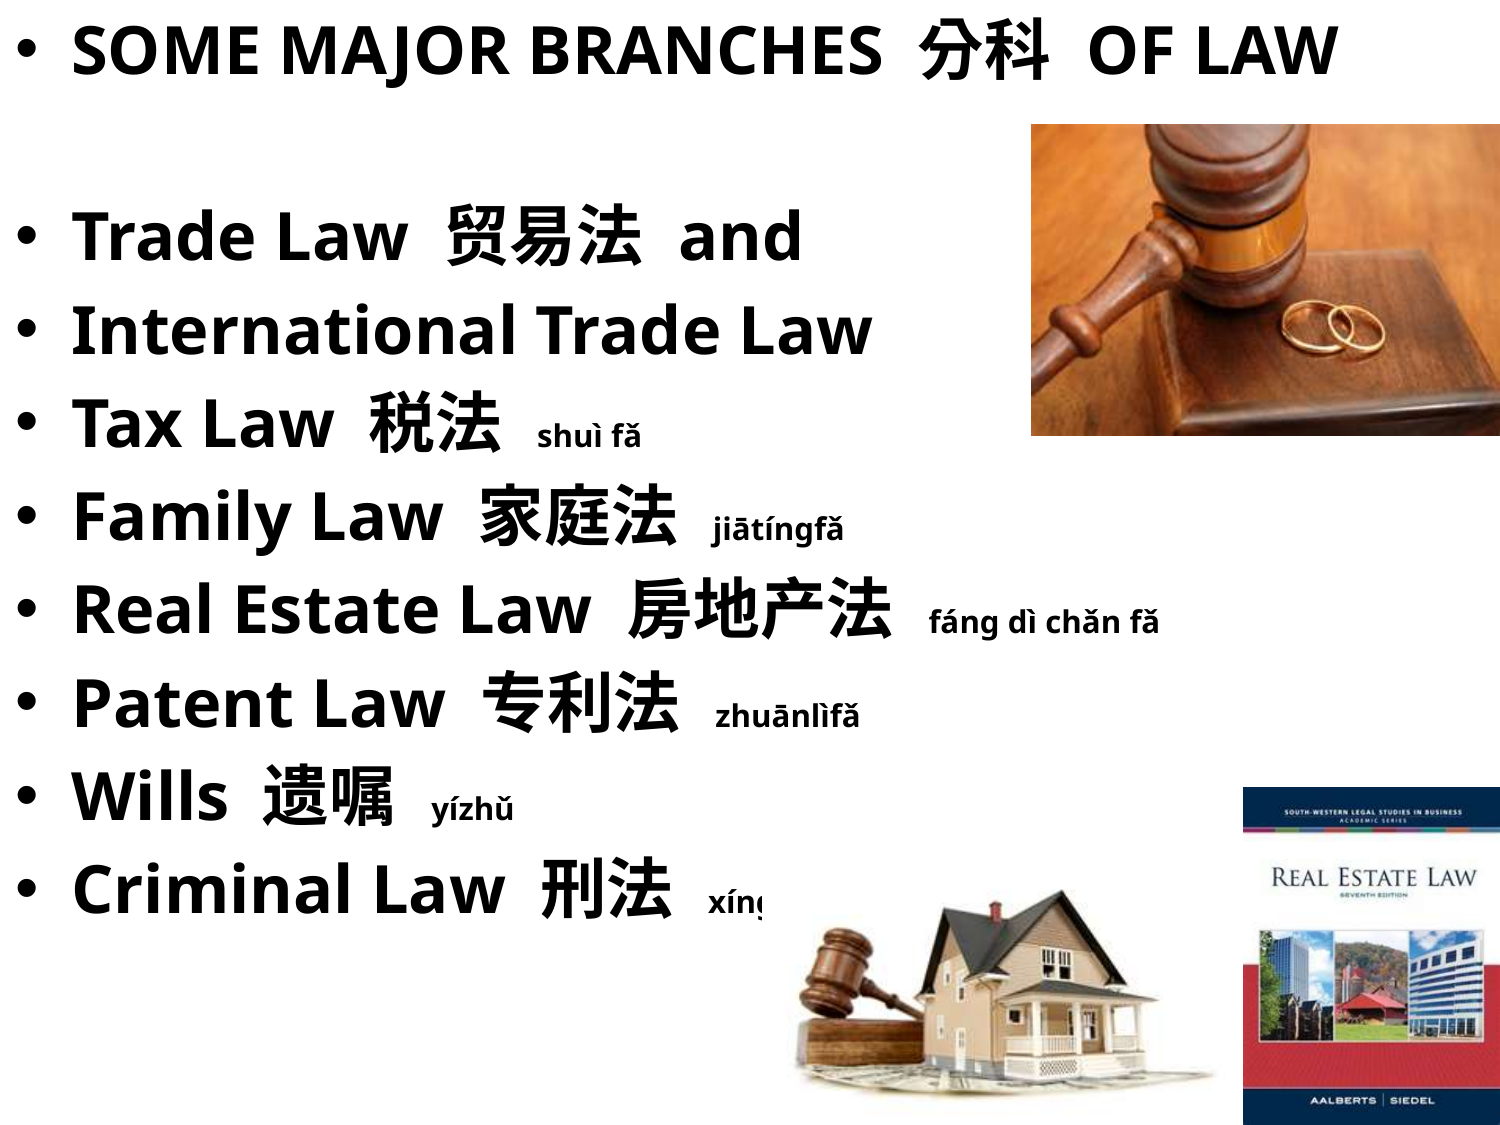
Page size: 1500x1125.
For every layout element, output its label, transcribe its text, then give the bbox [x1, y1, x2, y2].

picture [762, 815, 1232, 1125]
list SOME MAJOR BRANCHES 分科 OF LAW Trade Law 贸易法 and International Trade Law Tax Law 税法 shuì fǎ Family Law 家庭法 jiātíngfǎ Real Estate Law 房地产法 fáng dì chǎn fǎ Patent Law 专利法 zhuānlìfǎ Wills 遗嘱 yízhǔ Criminal Law 刑法 xíngfǎ [0, 0, 1500, 1125]
picture [1243, 787, 1500, 1125]
picture [1030, 124, 1500, 437]
